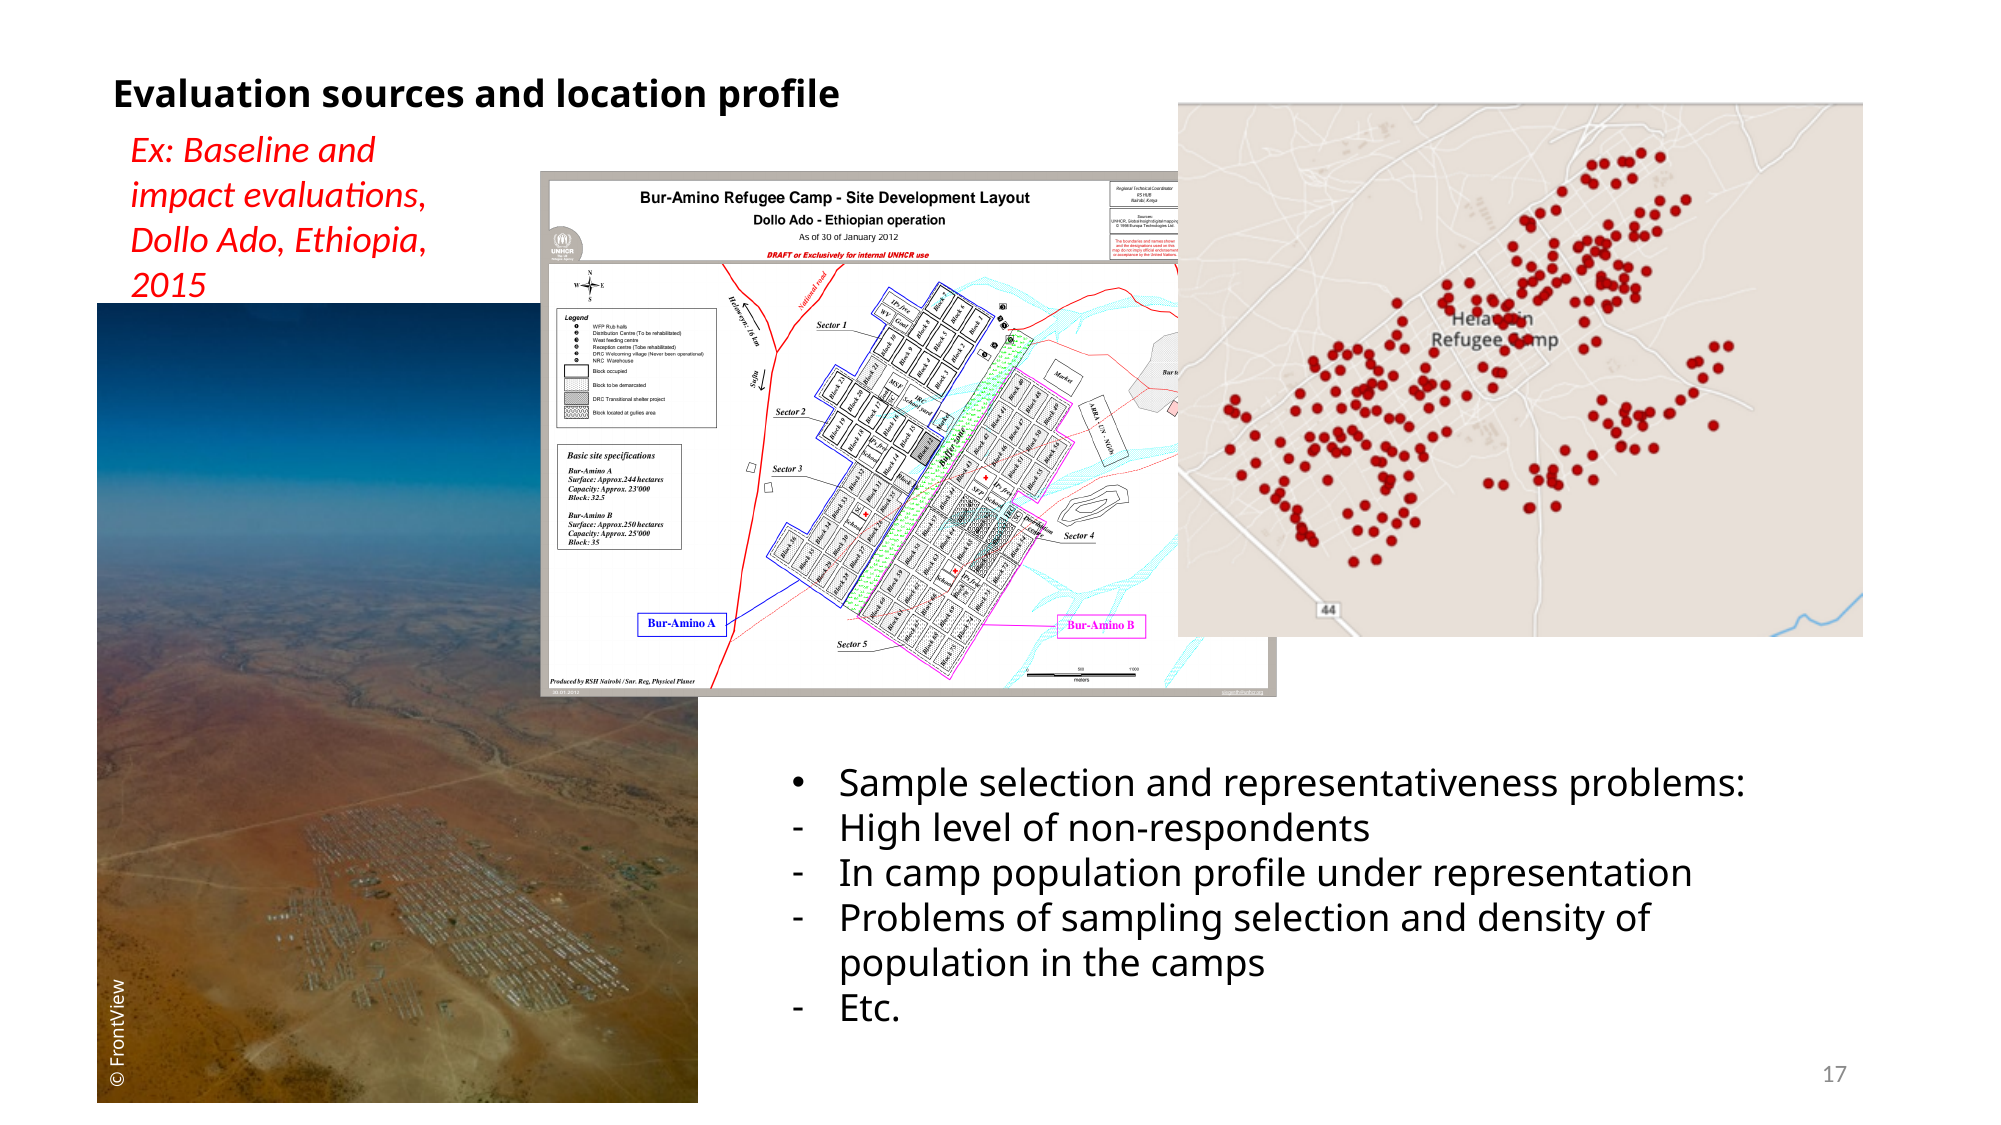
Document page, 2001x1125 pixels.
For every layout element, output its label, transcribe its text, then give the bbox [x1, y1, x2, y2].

text_box Evaluation sources and location profile [97, 63, 857, 123]
text_box Sample selection and representativeness problems: High level of non-respondents In camp population profile under representation Problems of sampling selection and density of population in the camps Etc. [776, 751, 1827, 1037]
text_box Ex: Baseline and impact evaluations, Dollo Ado, Ethiopia, 2015 [115, 117, 467, 303]
picture [97, 101, 1863, 1103]
slide_number 17 [1412, 1042, 1863, 1103]
